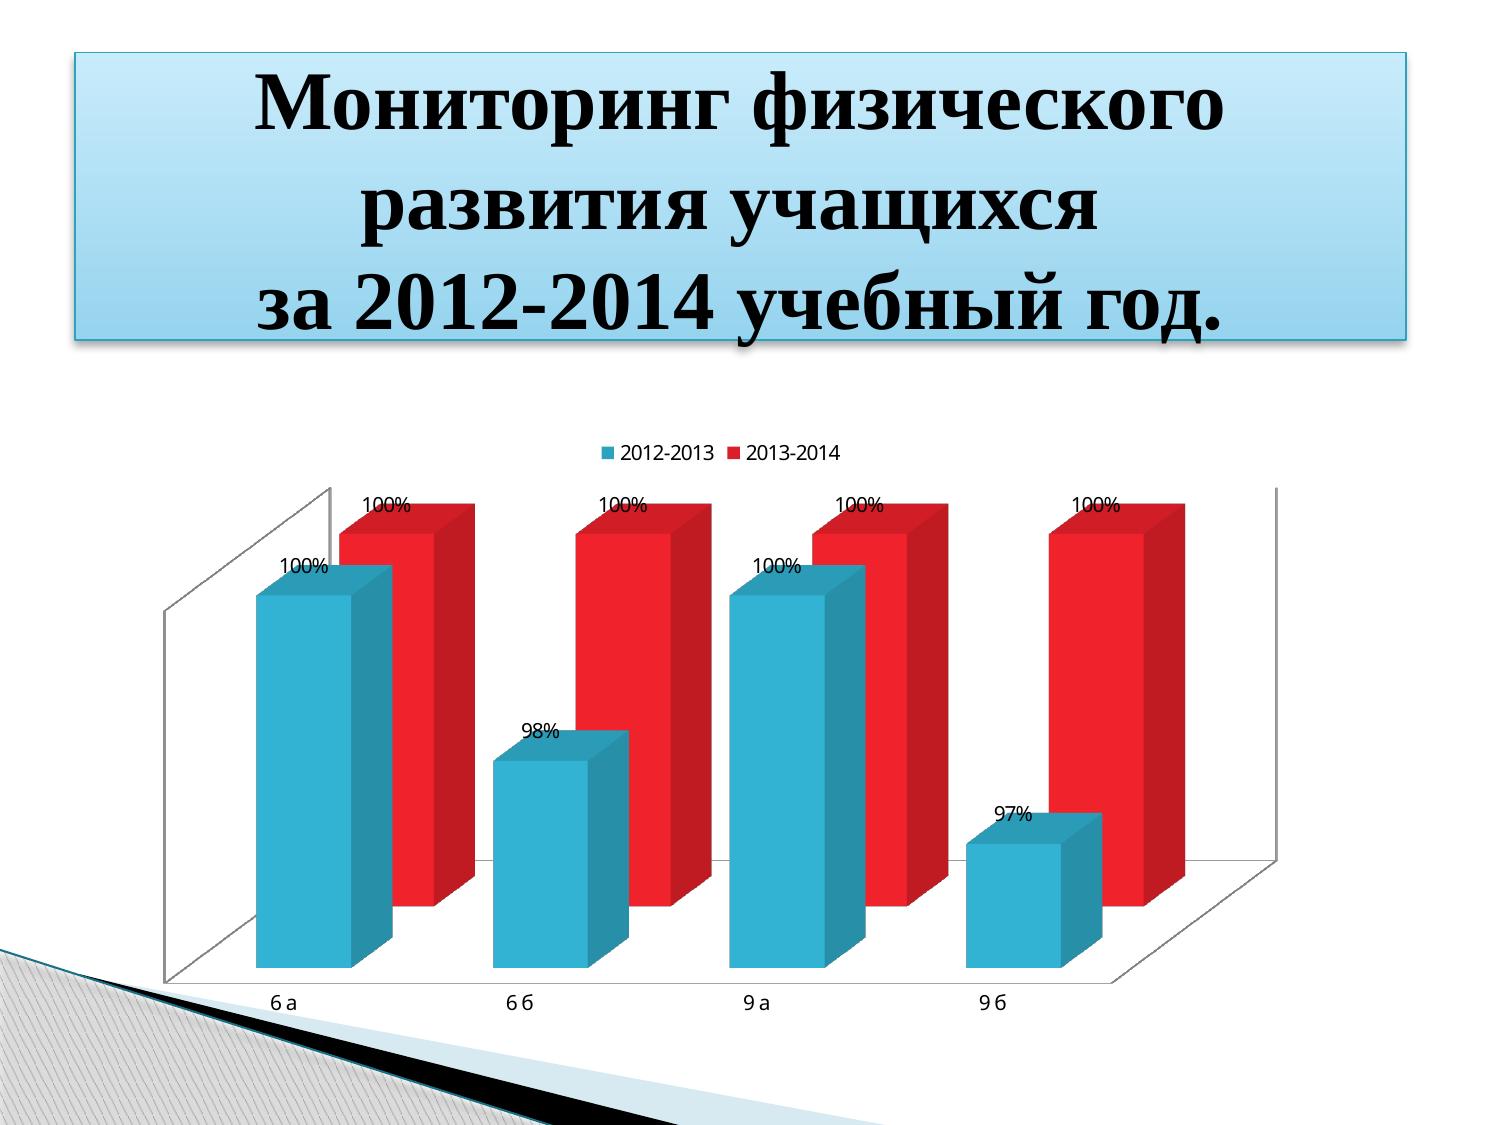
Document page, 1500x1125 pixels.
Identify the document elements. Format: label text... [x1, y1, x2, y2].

chart [140, 421, 1301, 1032]
title Мониторинг физического развития учащихся за 2012-2014 учебный год. [74, 52, 1407, 341]
